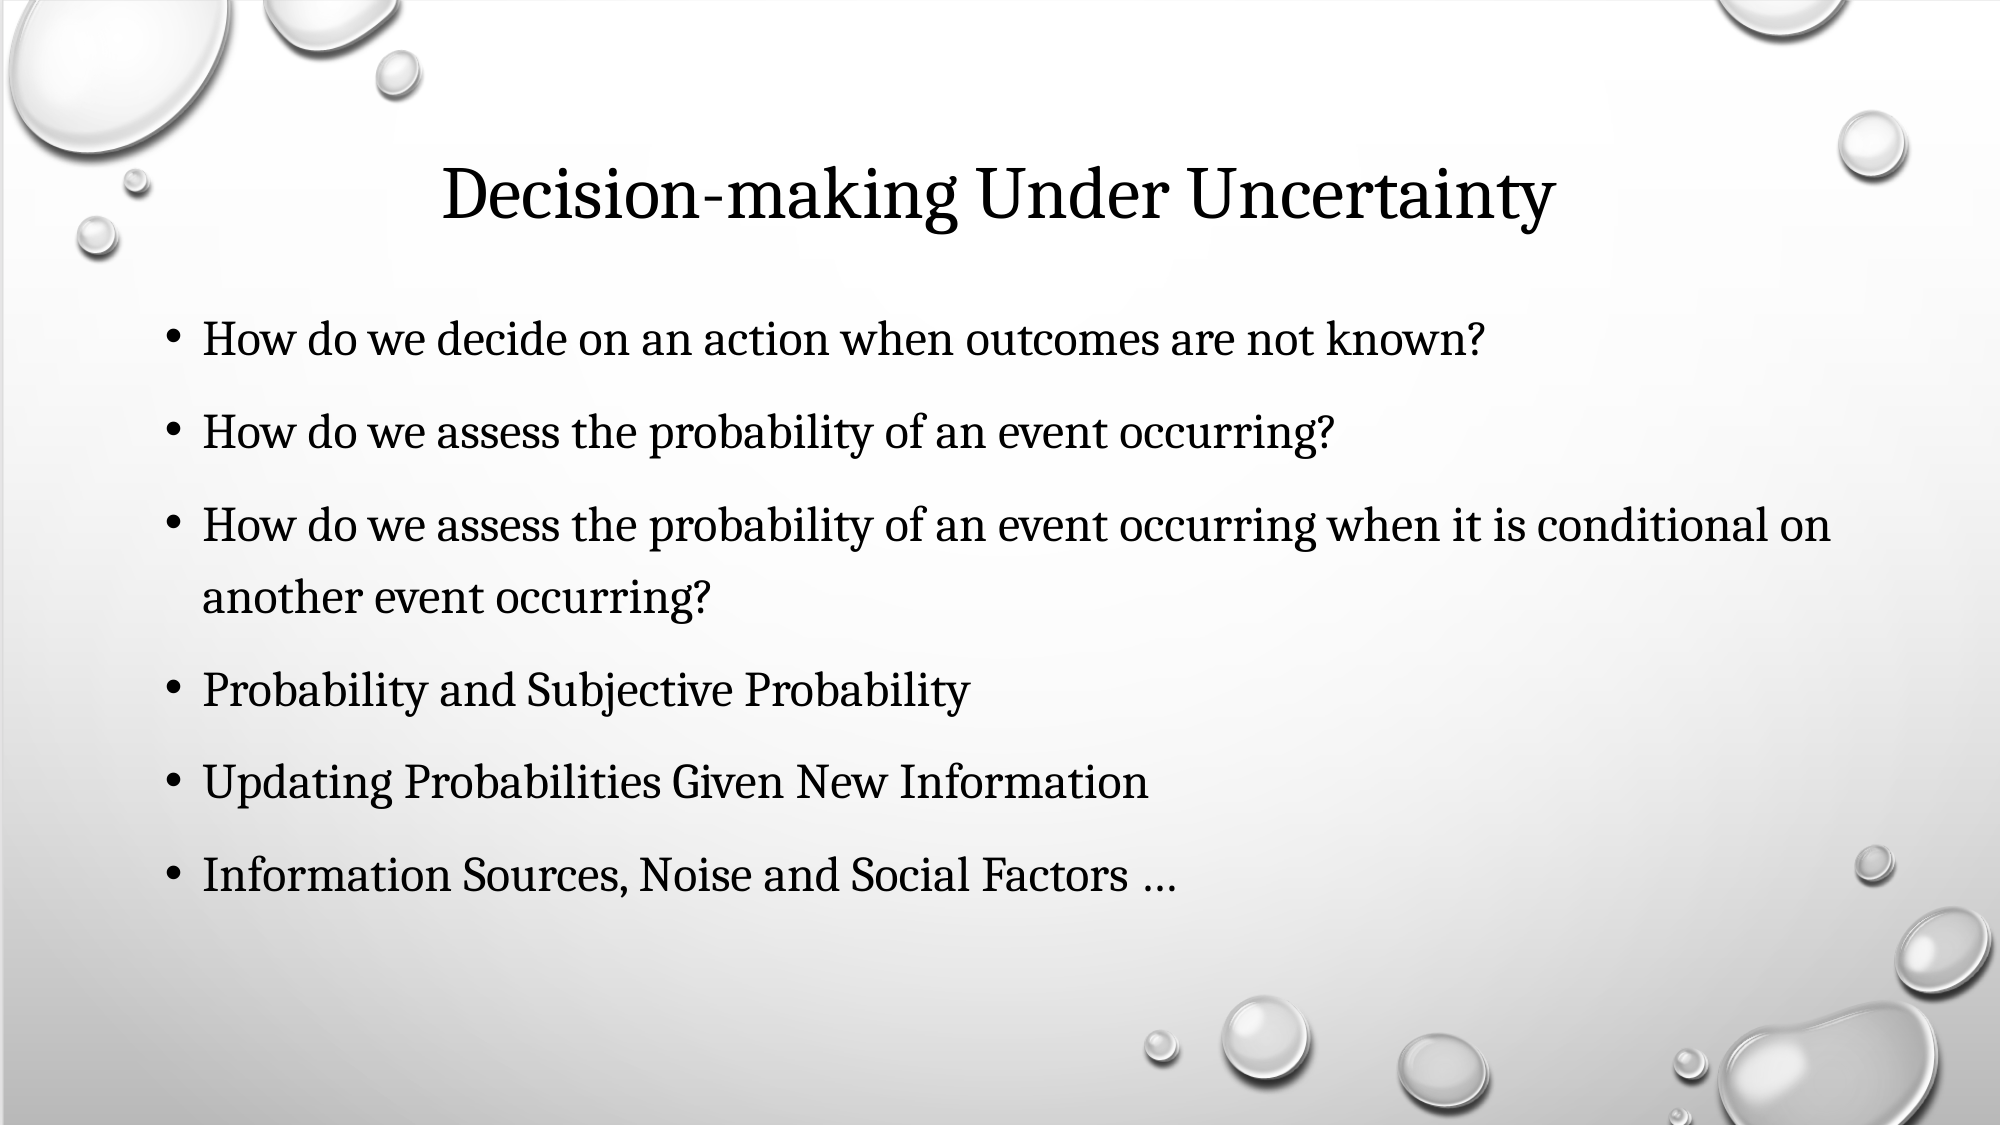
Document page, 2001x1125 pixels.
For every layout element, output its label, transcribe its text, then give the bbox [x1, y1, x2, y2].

title Decision-making Under Uncertainty [149, 101, 1851, 287]
picture [0, 0, 2000, 1125]
list How do we decide on an action when outcomes are not known? How do we assess the probability of an event occurring? How do we assess the probability of an event occurring when it is conditional on another event occurring? Probability and Subjective Probability Updating Probabilities Given New Information Information Sources, Noise and Social Factors … [149, 286, 1850, 950]
